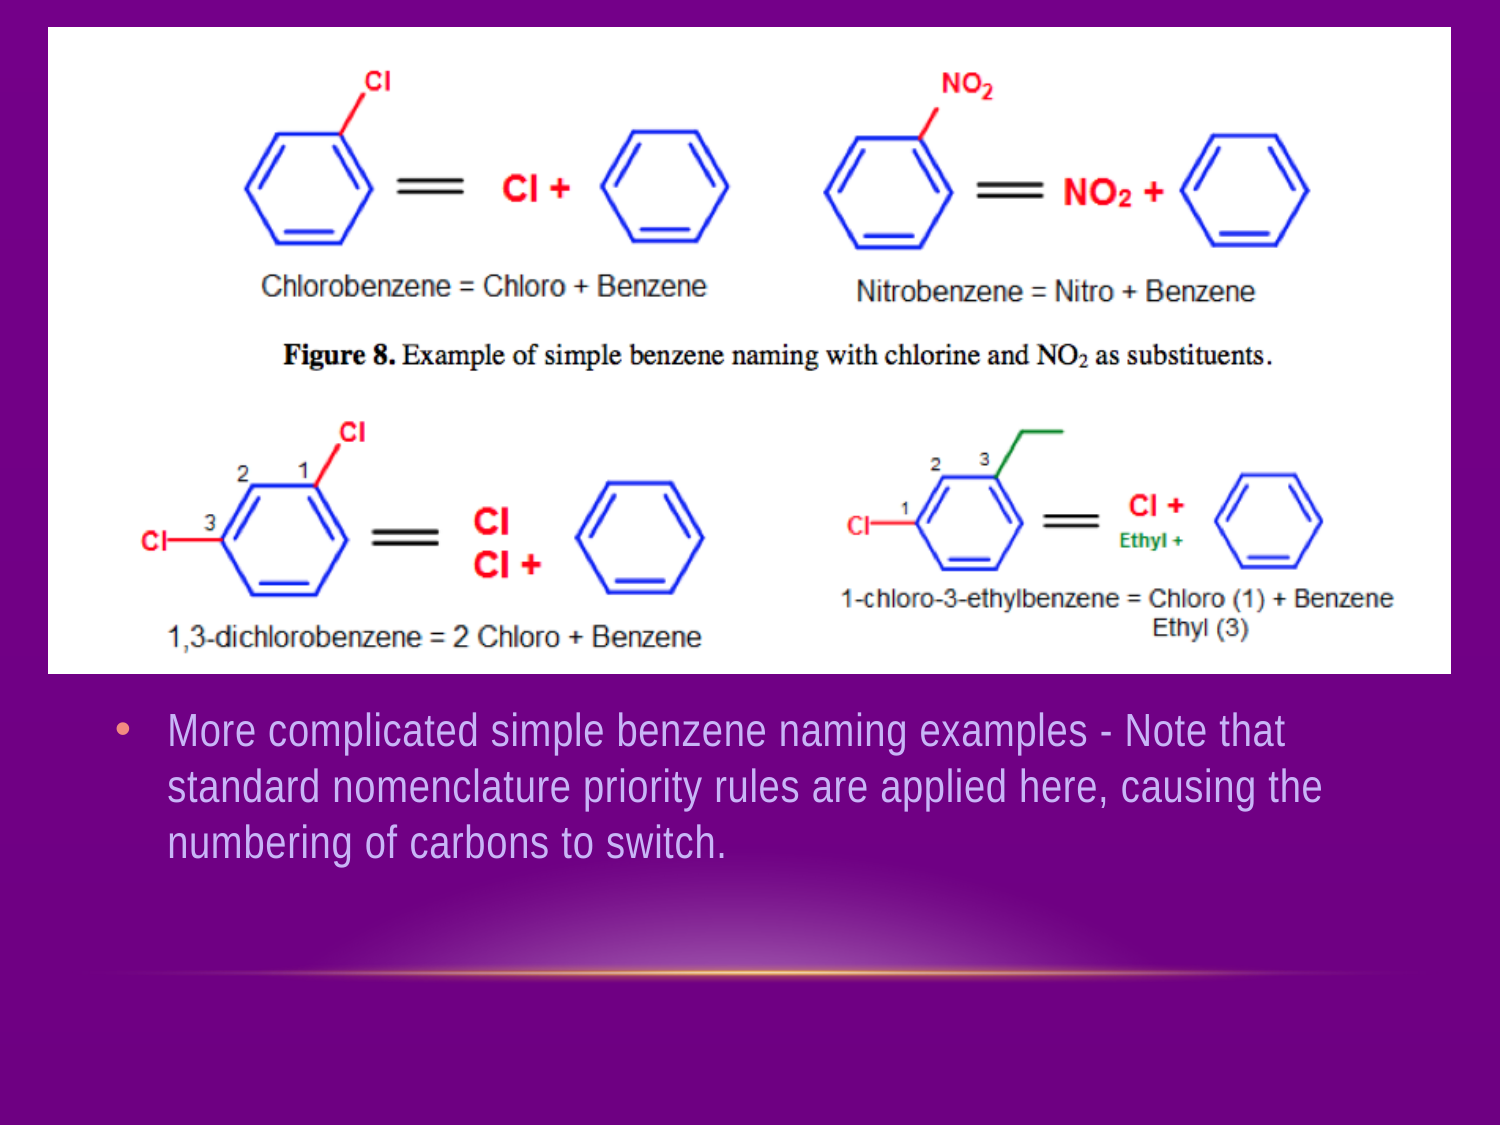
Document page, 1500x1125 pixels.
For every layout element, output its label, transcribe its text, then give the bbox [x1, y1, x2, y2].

list More complicated simple benzene naming examples - Note that standard nomenclature priority rules are applied here, causing the numbering of carbons to switch. [99, 686, 1400, 938]
picture [0, 0, 1500, 1125]
